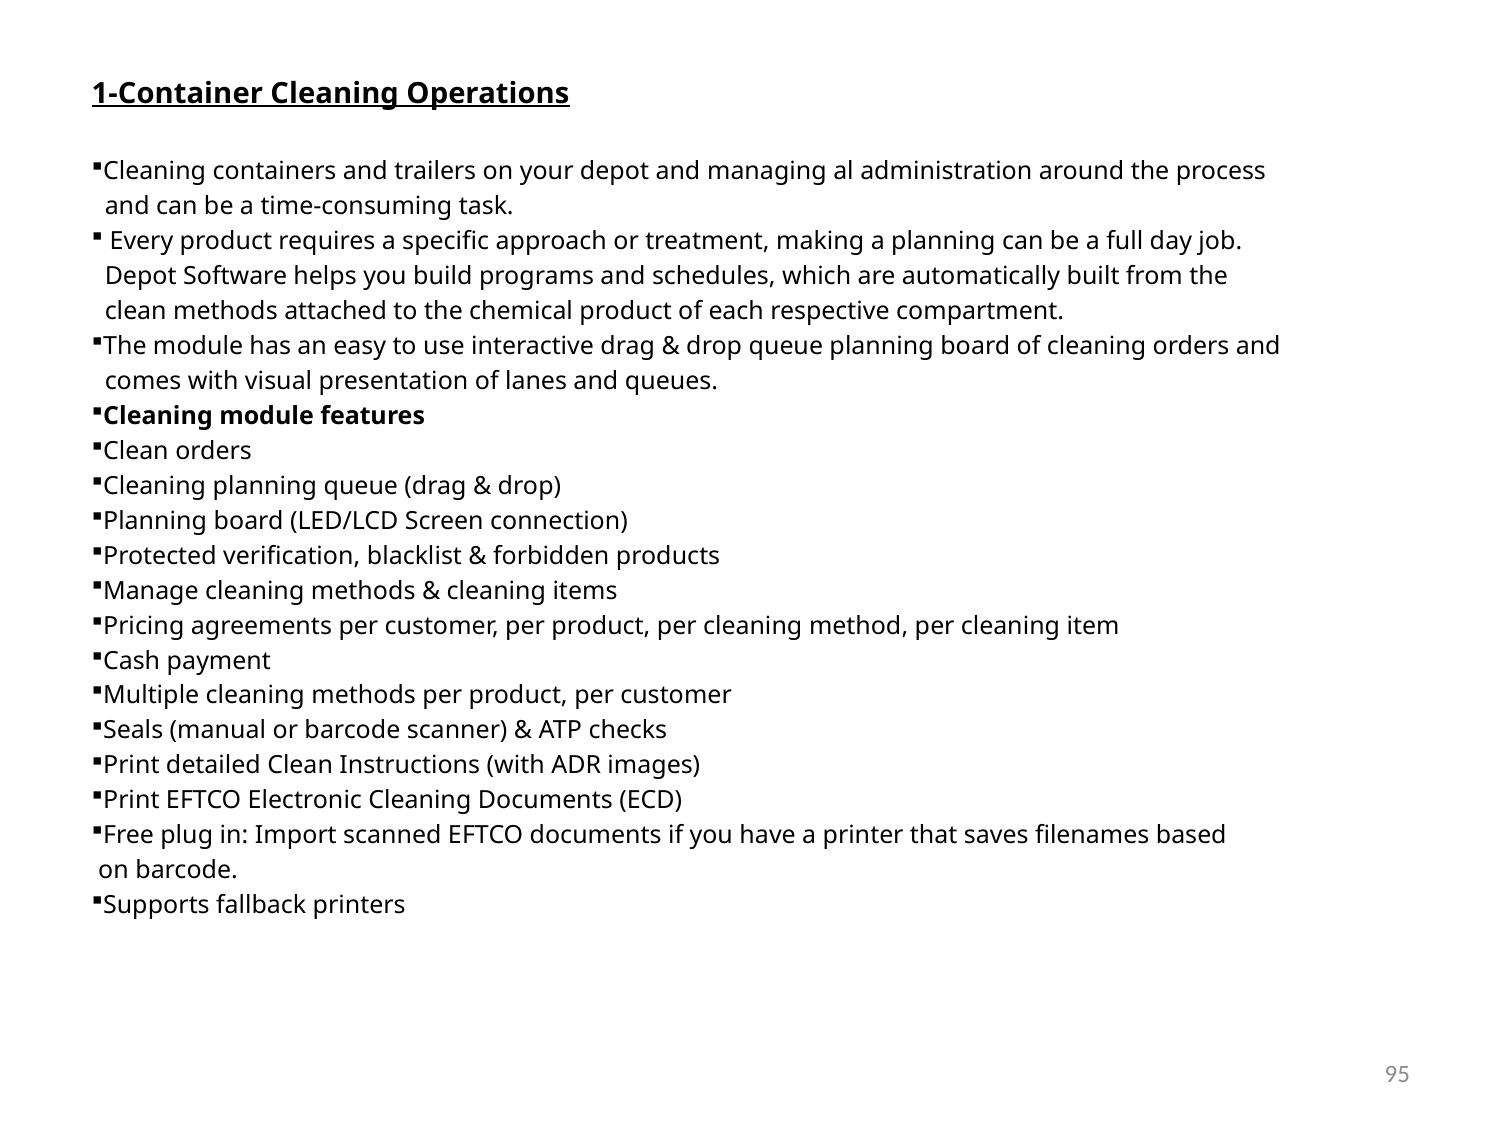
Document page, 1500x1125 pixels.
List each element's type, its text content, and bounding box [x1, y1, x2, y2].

subtitle 1-Container Cleaning Operations Cleaning containers and trailers on your depot and managing al administration around the process and can be a time-consuming task. Every product requires a specific approach or treatment, making a planning can be a full day job. Depot Software helps you build programs and schedules, which are automatically built from the clean methods attached to the chemical product of each respective compartment. The module has an easy to use interactive drag & drop queue planning board of cleaning orders and comes with visual presentation of lanes and queues. Cleaning module features Clean orders Cleaning planning queue (drag & drop) Planning board (LED/LCD Screen connection) Protected verification, blacklist & forbidden products Manage cleaning methods & cleaning items Pricing agreements per customer, per product, per cleaning method, per cleaning item Cash payment Multiple cleaning methods per product, per customer Seals (manual or barcode scanner) & ATP checks Print detailed Clean Instructions (with ADR images) Print EFTCO Electronic Cleaning Documents (ECD) Free plug in: Import scanned EFTCO documents if you have a printer that saves filenames based on barcode. Supports fallback printers [76, 66, 1500, 1106]
slide_number 95 [1074, 1042, 1425, 1103]
